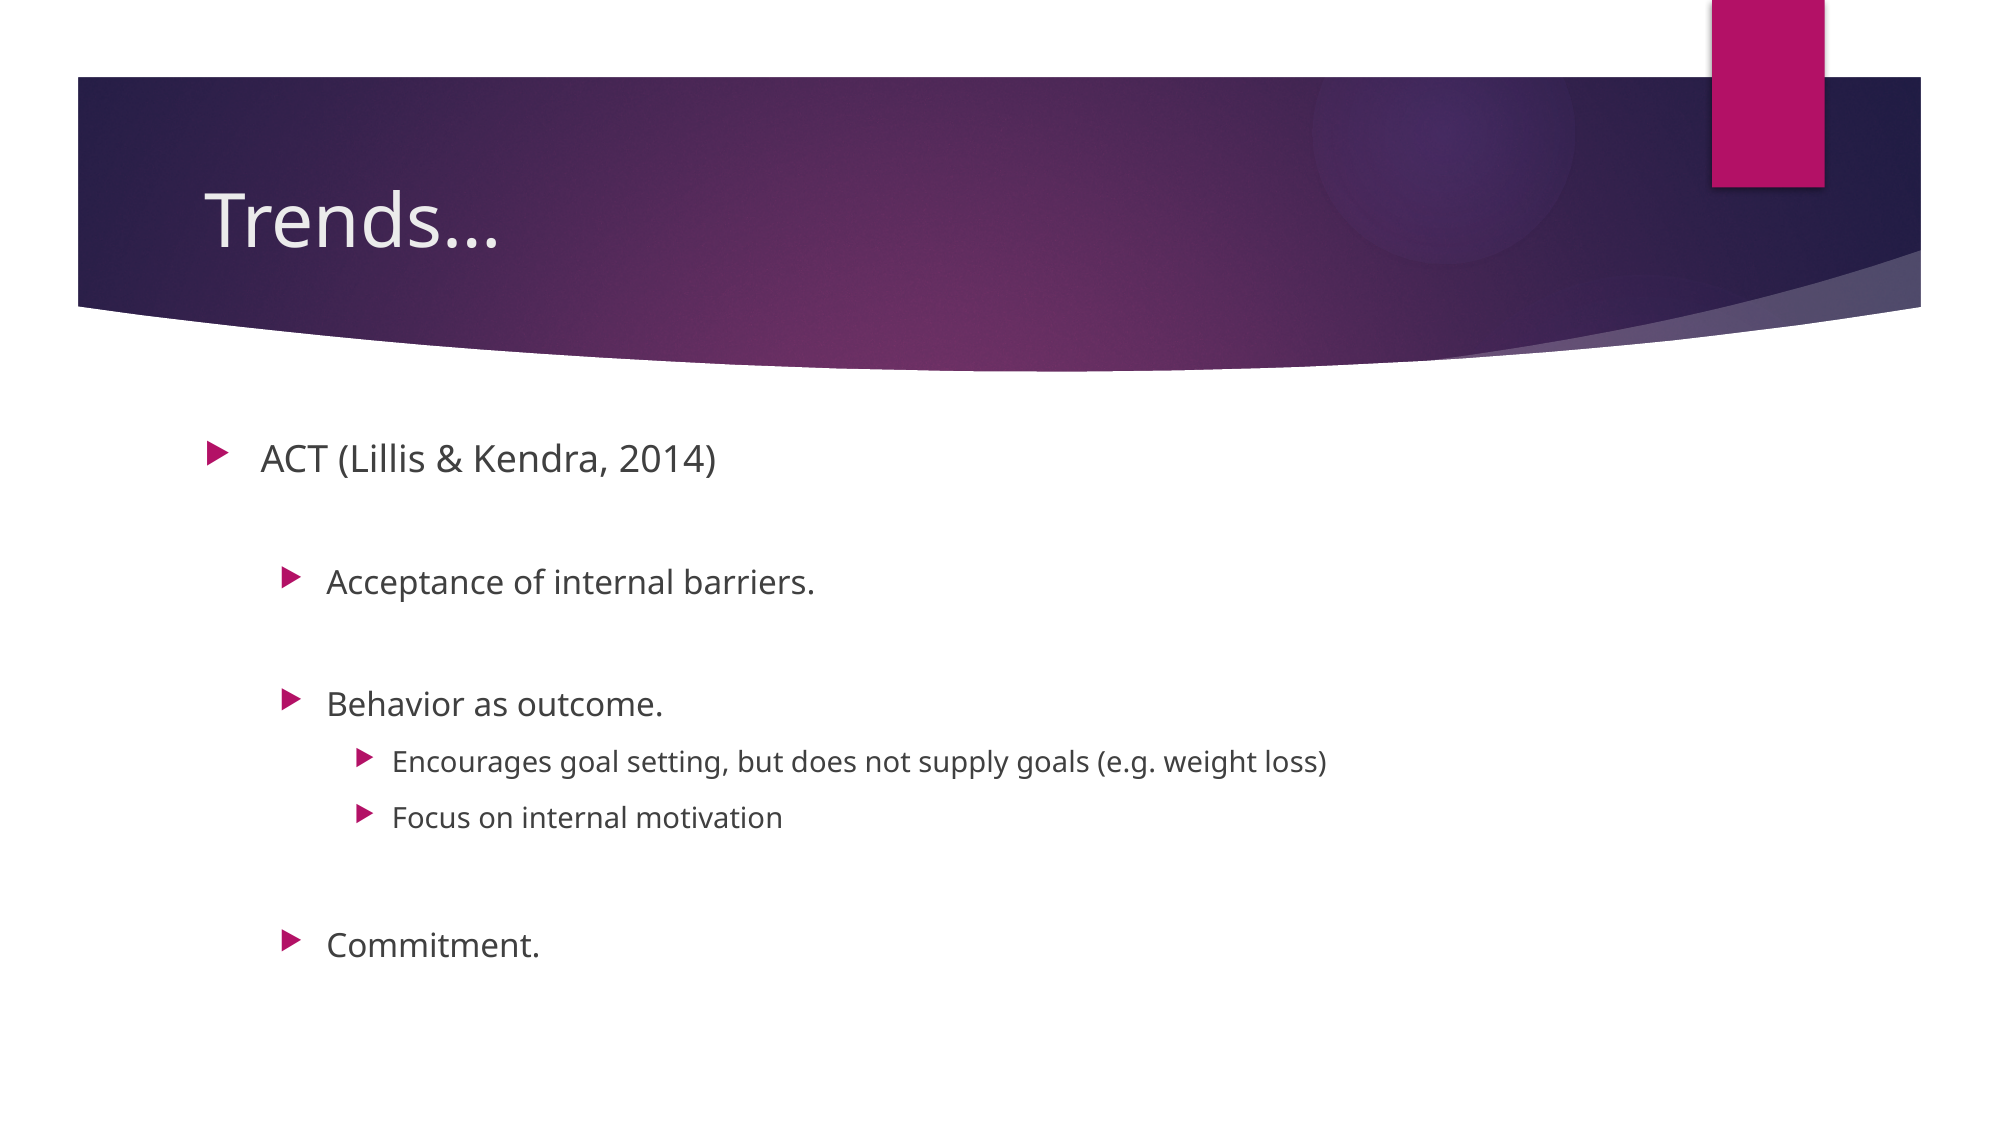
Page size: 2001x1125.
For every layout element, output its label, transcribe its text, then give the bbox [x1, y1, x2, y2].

title Trends… [189, 159, 1627, 276]
list ACT (Lillis & Kendra, 2014) Acceptance of internal barriers. Behavior as outcome. Encourages goal setting, but does not supply goals (e.g. weight loss) Focus on internal motivation Commitment. [189, 427, 1638, 988]
